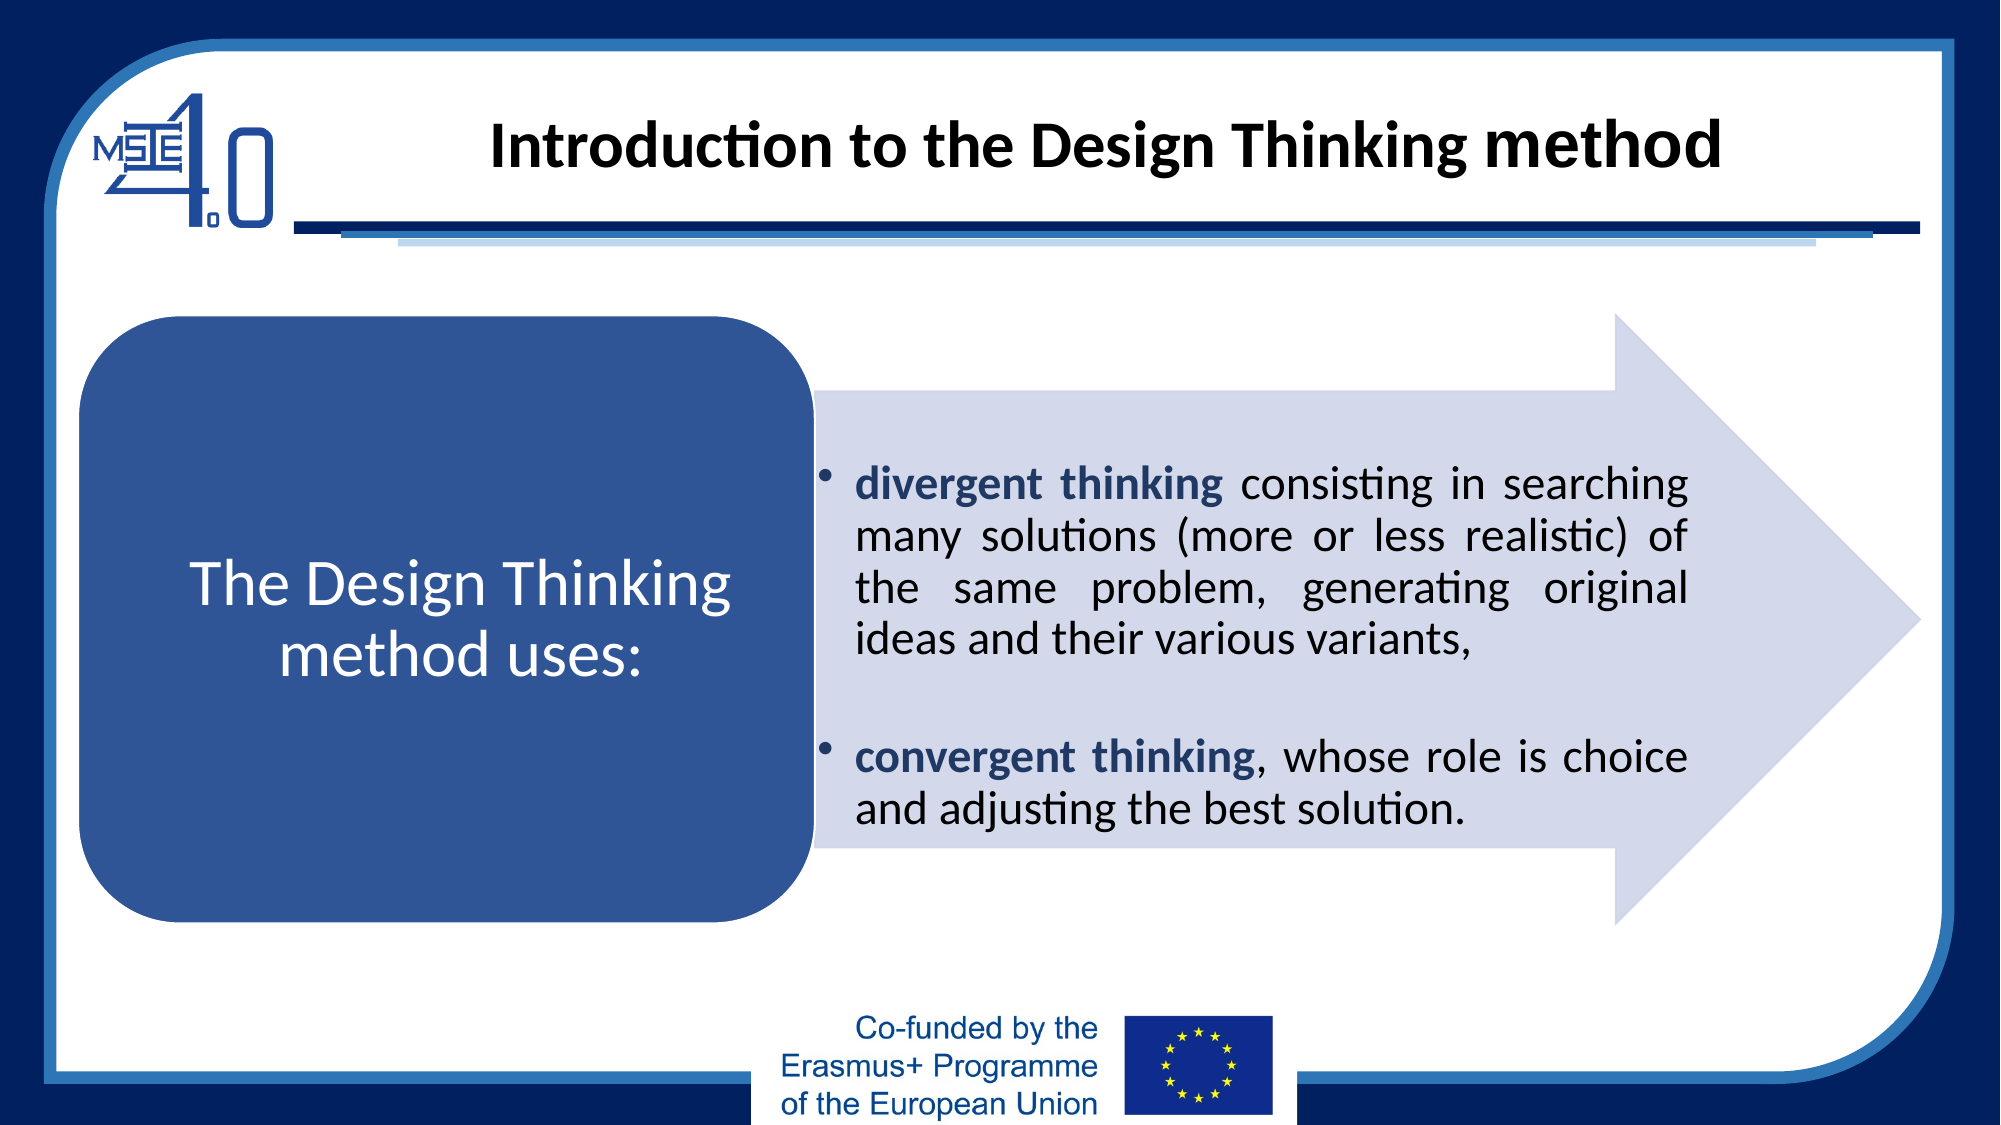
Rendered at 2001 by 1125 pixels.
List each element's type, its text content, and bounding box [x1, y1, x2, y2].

title Introduction to the Design Thinking method [294, 73, 1921, 220]
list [78, 315, 1920, 924]
picture [751, 1003, 1298, 1125]
